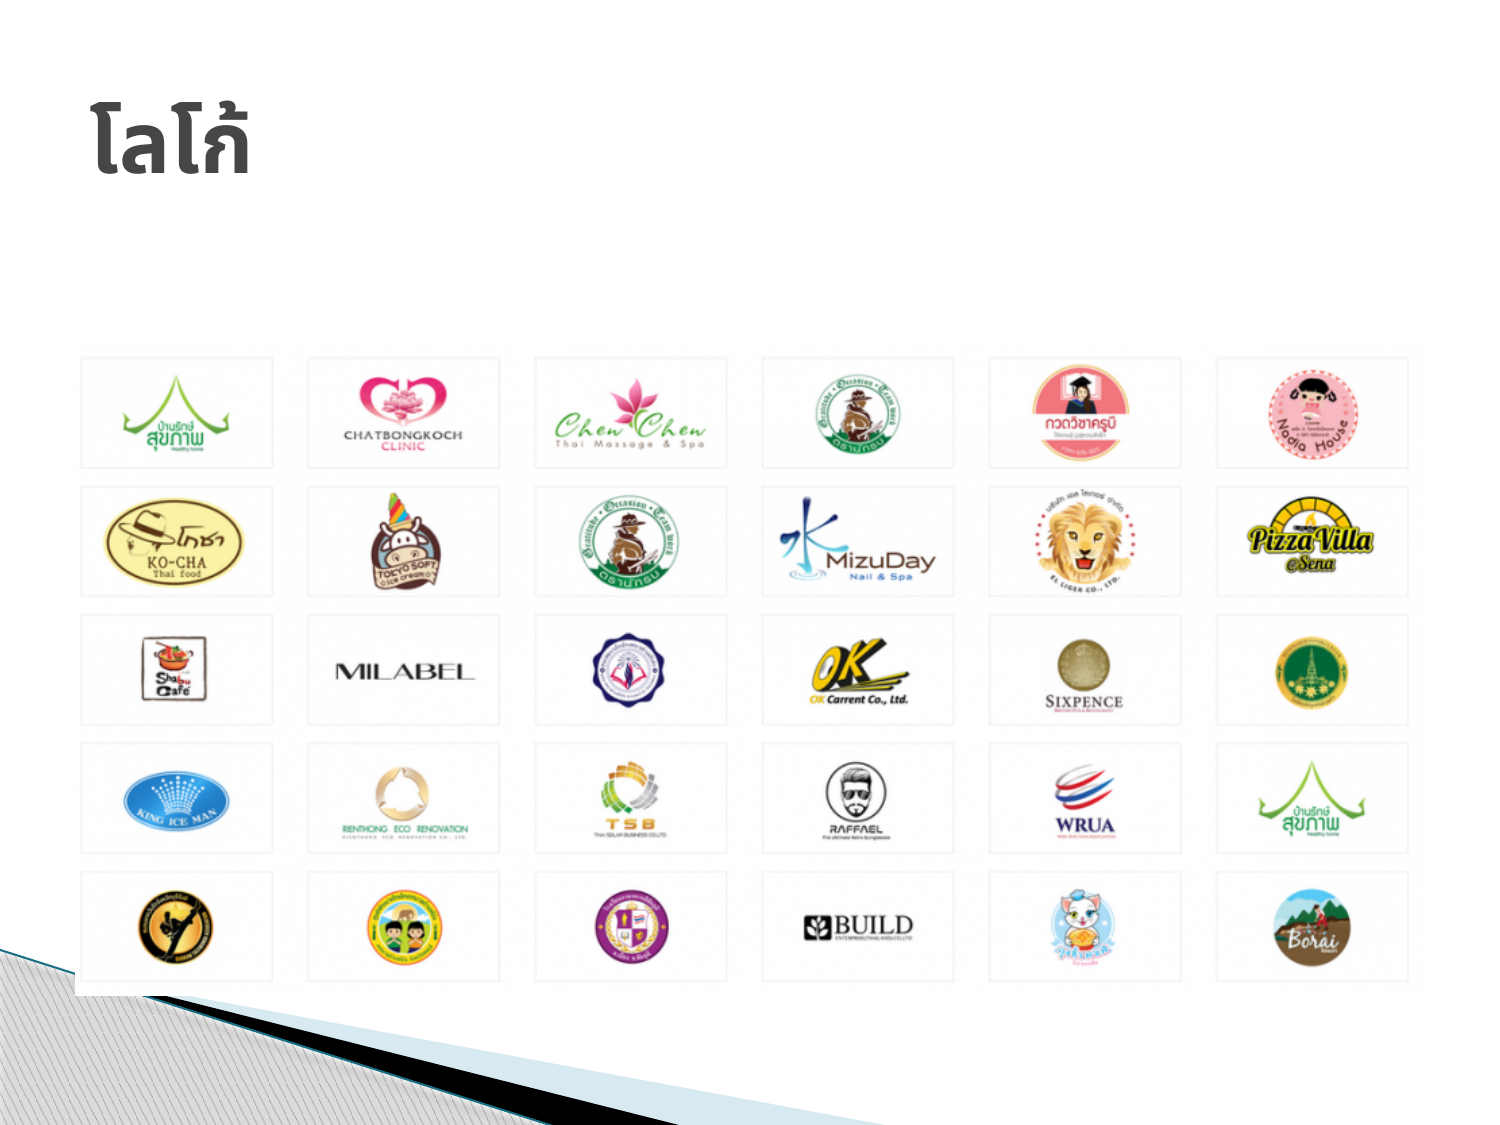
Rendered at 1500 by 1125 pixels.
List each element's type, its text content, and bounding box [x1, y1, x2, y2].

title โลโก้ [75, 45, 1425, 233]
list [74, 344, 1426, 997]
